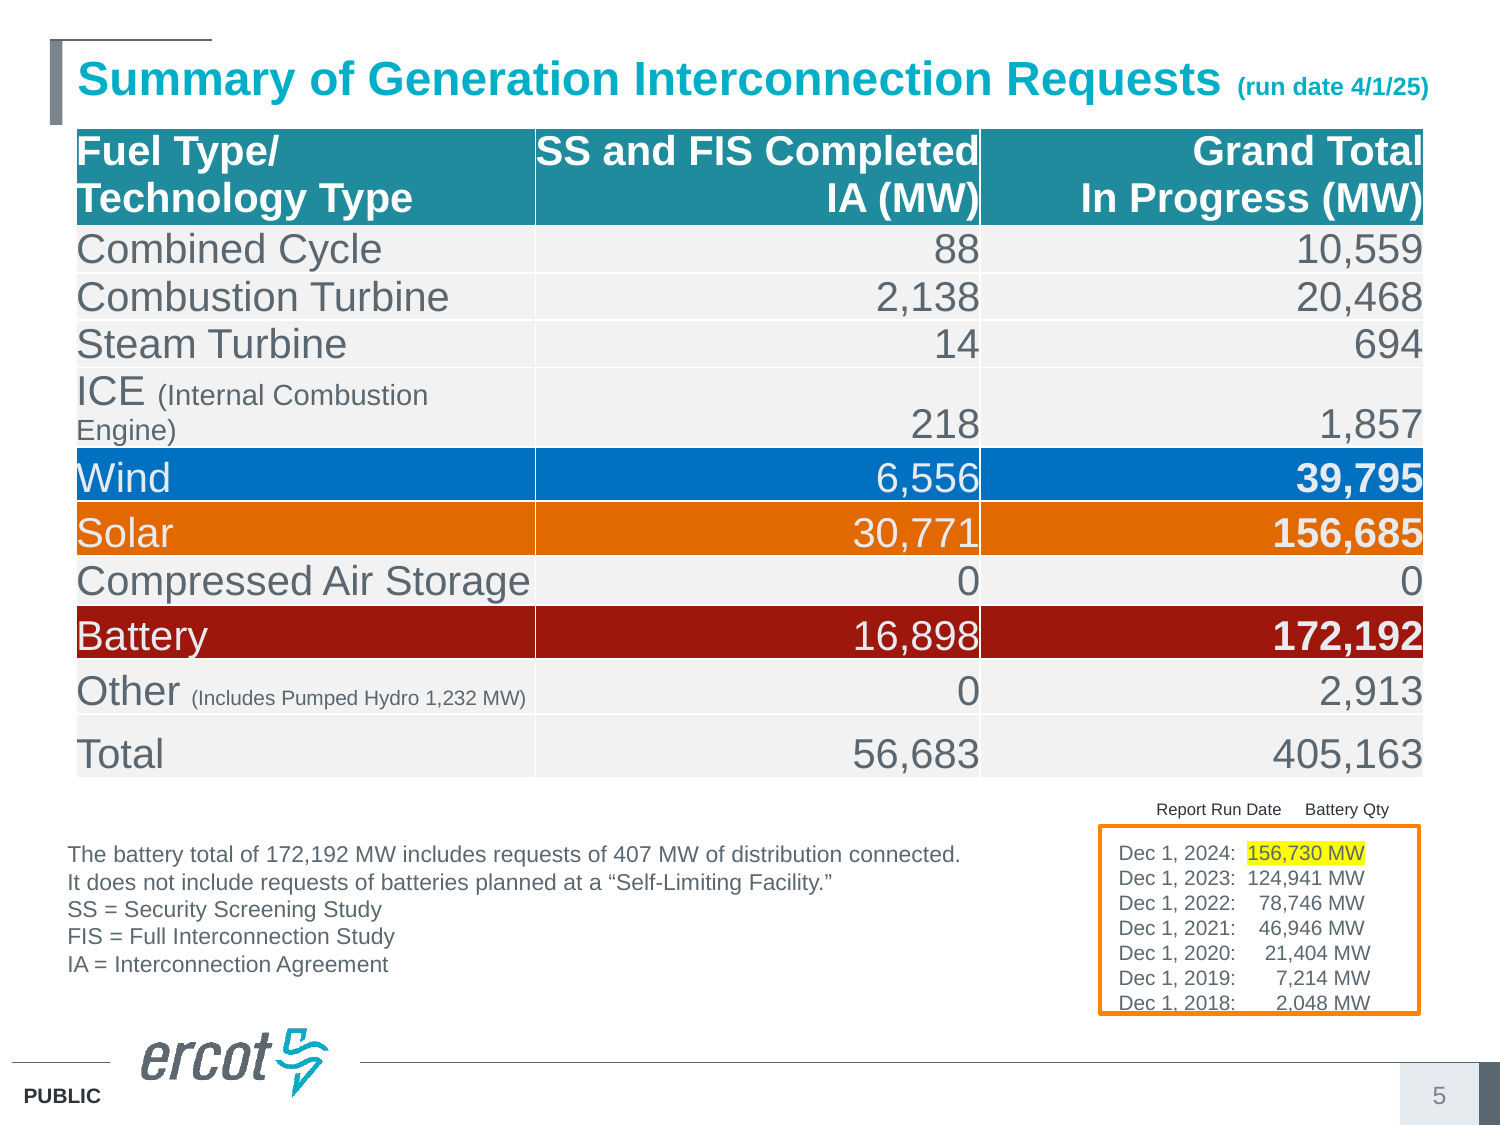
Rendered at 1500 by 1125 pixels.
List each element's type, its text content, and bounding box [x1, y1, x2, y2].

table_cell 39,795 [981, 448, 1423, 500]
table_cell 0 [536, 557, 979, 604]
table_cell Wind [77, 448, 535, 500]
table_cell 10,559 [981, 226, 1423, 272]
table_header SS and FIS Completed IA (MW) [536, 129, 979, 225]
table_header Fuel Type/ Technology Type [77, 129, 535, 225]
table_cell Compressed Air Storage [77, 557, 535, 604]
table_cell Total [77, 715, 535, 777]
table_cell ICE (Internal Combustion Engine) [77, 368, 535, 446]
table_cell 20,468 [981, 274, 1423, 319]
table_cell 172,192 [981, 606, 1423, 658]
text_box Dec 1, 2024: 156,730 MW Dec 1, 2023: 124,941 MW Dec 1, 2022: 78,746 MW Dec 1, 2021: 46,946 MW Dec 1, 2020: 21,404 MW Dec 1, 2019: 7,214 MW Dec 1, 2018: 2,048 MW [1047, 832, 1388, 1052]
table_cell Combined Cycle [77, 226, 535, 272]
table_cell Combustion Turbine [77, 274, 535, 319]
table_cell 0 [536, 660, 979, 713]
table_header Grand Total In Progress (MW) [981, 129, 1423, 225]
table_cell 88 [536, 226, 979, 272]
table_cell 56,683 [536, 715, 979, 777]
table_cell 6,556 [536, 448, 979, 500]
text_box Report Run Date Battery Qty [1141, 791, 1500, 827]
table_cell 2,138 [536, 274, 979, 319]
table_cell Battery [77, 606, 535, 658]
table_cell 30,771 [536, 502, 979, 555]
table_cell 694 [981, 321, 1423, 367]
table_cell 156,685 [981, 502, 1423, 555]
table_cell Steam Turbine [77, 321, 535, 367]
table_cell Solar [77, 502, 535, 555]
table_cell 0 [981, 557, 1423, 604]
table_cell 405,163 [981, 715, 1423, 777]
slide_number 5 [1400, 1076, 1480, 1113]
table_cell 218 [536, 368, 979, 446]
table_cell 1,857 [981, 368, 1423, 446]
table_cell 14 [536, 321, 979, 367]
title Summary of Generation Interconnection Requests (run date 4/1/25) [62, 39, 1450, 125]
text_box [1098, 824, 1421, 1016]
table_cell 16,898 [536, 606, 979, 658]
table_cell Other (Includes Pumped Hydro 1,232 MW) [77, 660, 535, 713]
text_box The battery total of 172,192 MW includes requests of 407 MW of distribution connected. It does not include requests of batteries planned at a “Self-Limiting Facility.” SS = Security Screening Study FIS = Full Interconnection Study IA = Interconnection Agreement [52, 832, 1013, 985]
table_cell 2,913 [981, 660, 1423, 713]
picture [137, 1024, 332, 1100]
